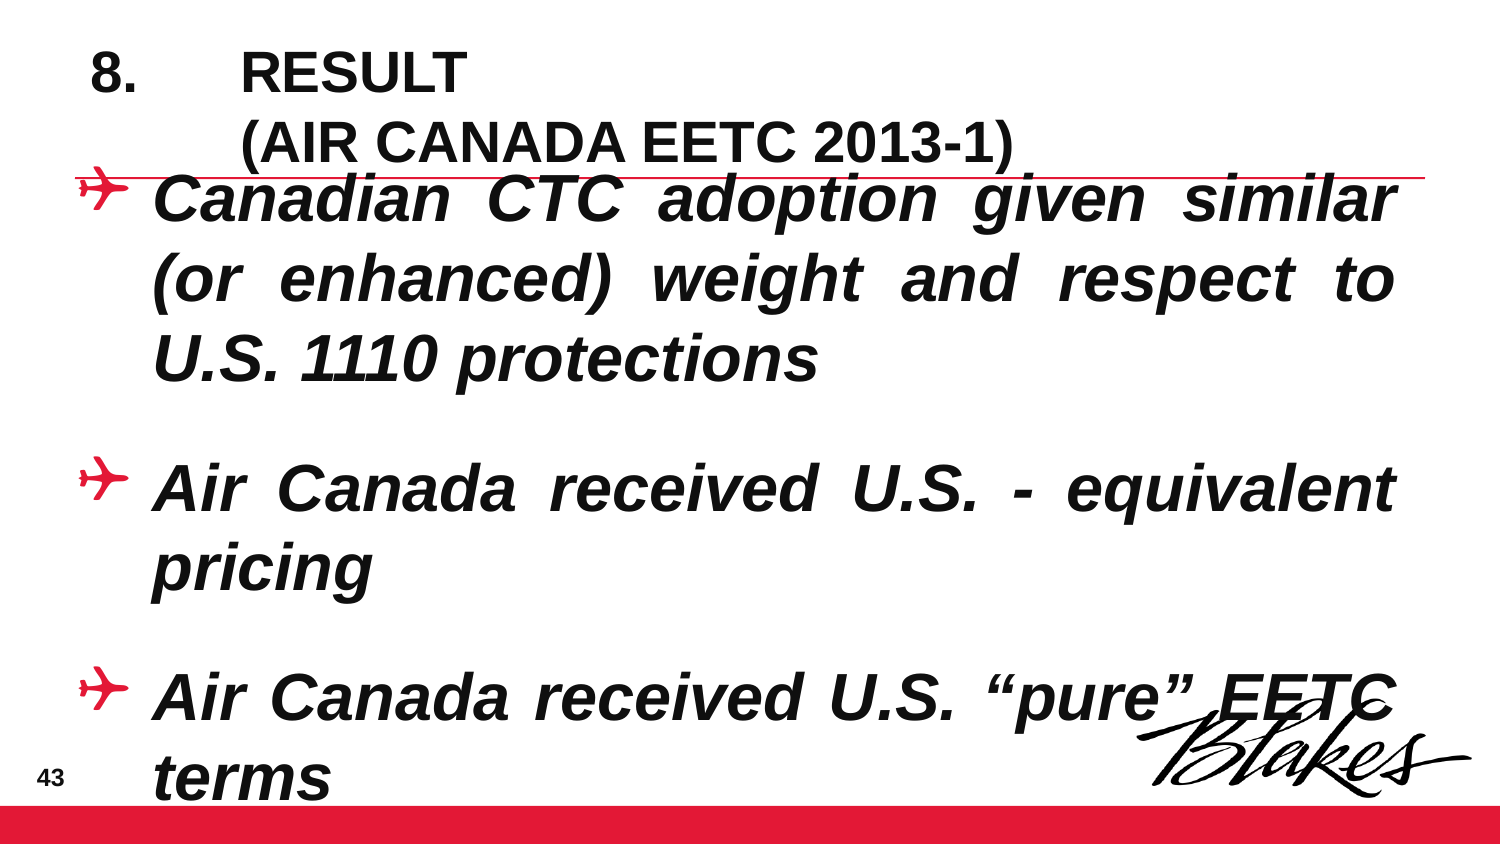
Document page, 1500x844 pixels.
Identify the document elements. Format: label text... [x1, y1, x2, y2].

title 8. RESULT (AIR CANADA EETC 2013-1) [75, 33, 1425, 175]
text_box 42 [13, 734, 89, 793]
picture [1134, 696, 1472, 800]
list Canadian CTC adoption given similar (or enhanced) weight and respect to U.S. 1110 protections Air Canada received U.S. - equivalent pricing Air Canada received U.S. “pure” EETC terms [62, 146, 1413, 757]
